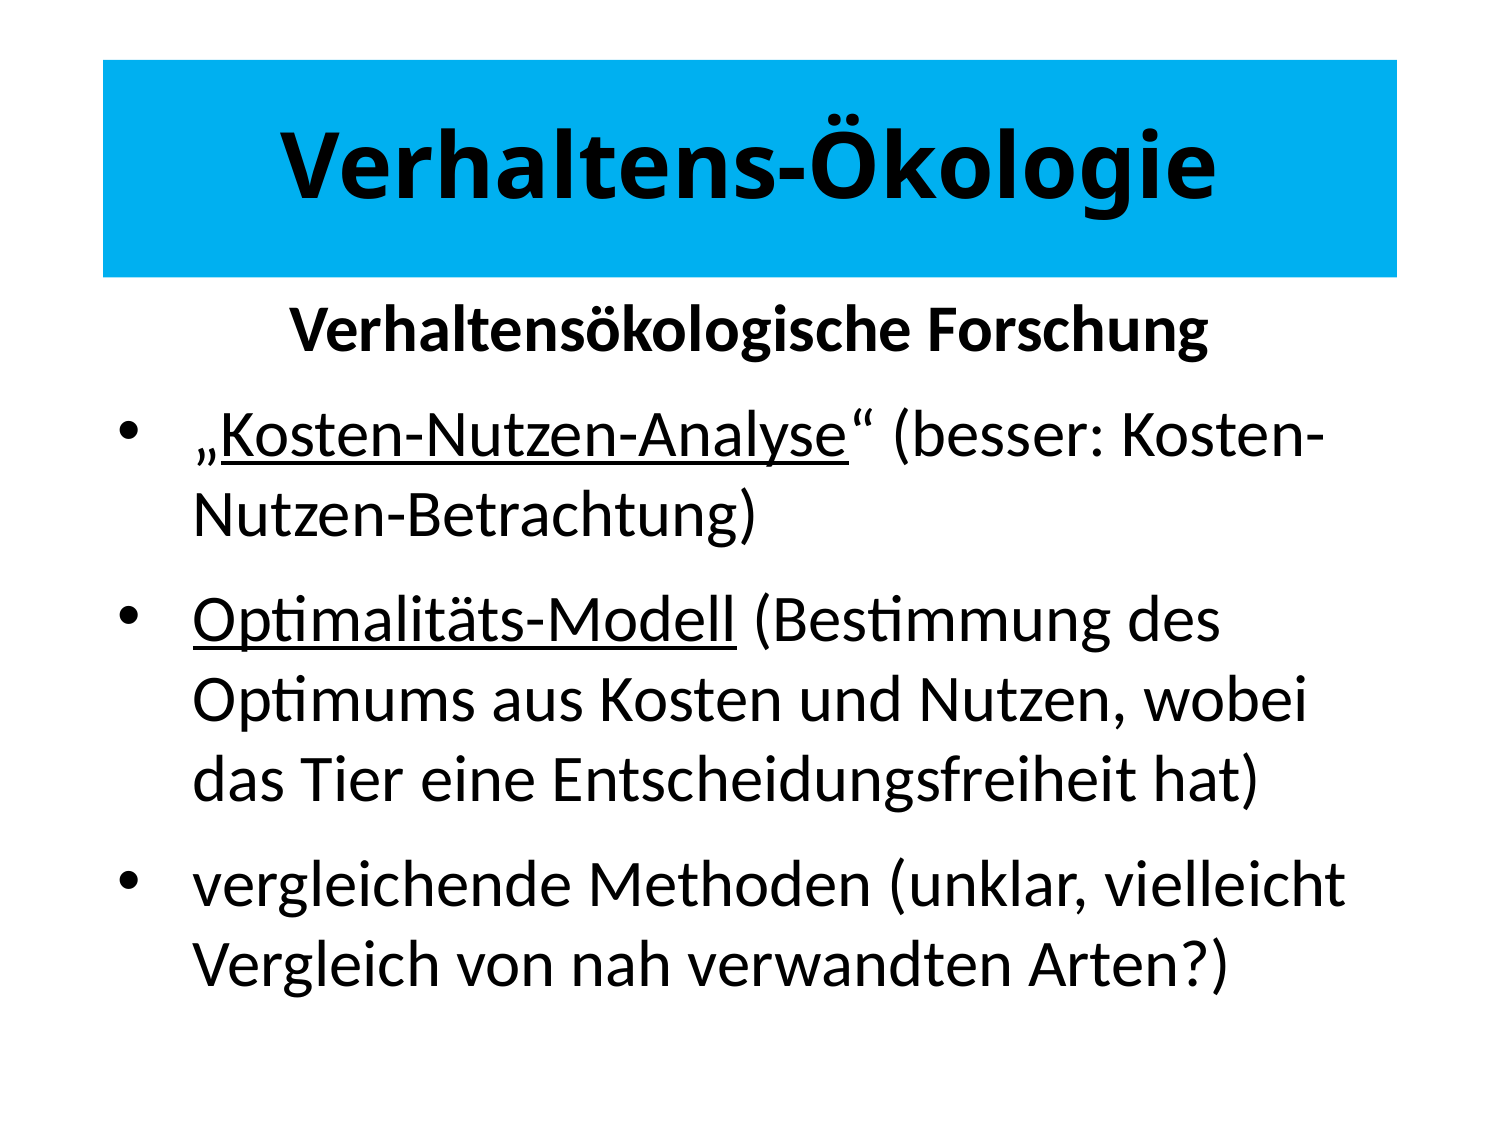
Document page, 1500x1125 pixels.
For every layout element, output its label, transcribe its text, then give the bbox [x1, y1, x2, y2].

title Verhaltens-Ökologie [103, 59, 1397, 277]
text_box Verhaltensökologische Forschung „Kosten-Nutzen-Analyse“ (besser: Kosten-Nutzen-Betrachtung) Optimalitäts-Modell (Bestimmung des Optimums aus Kosten und Nutzen, wobei das Tier eine Entscheidungsfreiheit hat) vergleichende Methoden (unklar, vielleicht Vergleich von nah verwandten Arten?) [103, 277, 1397, 1007]
